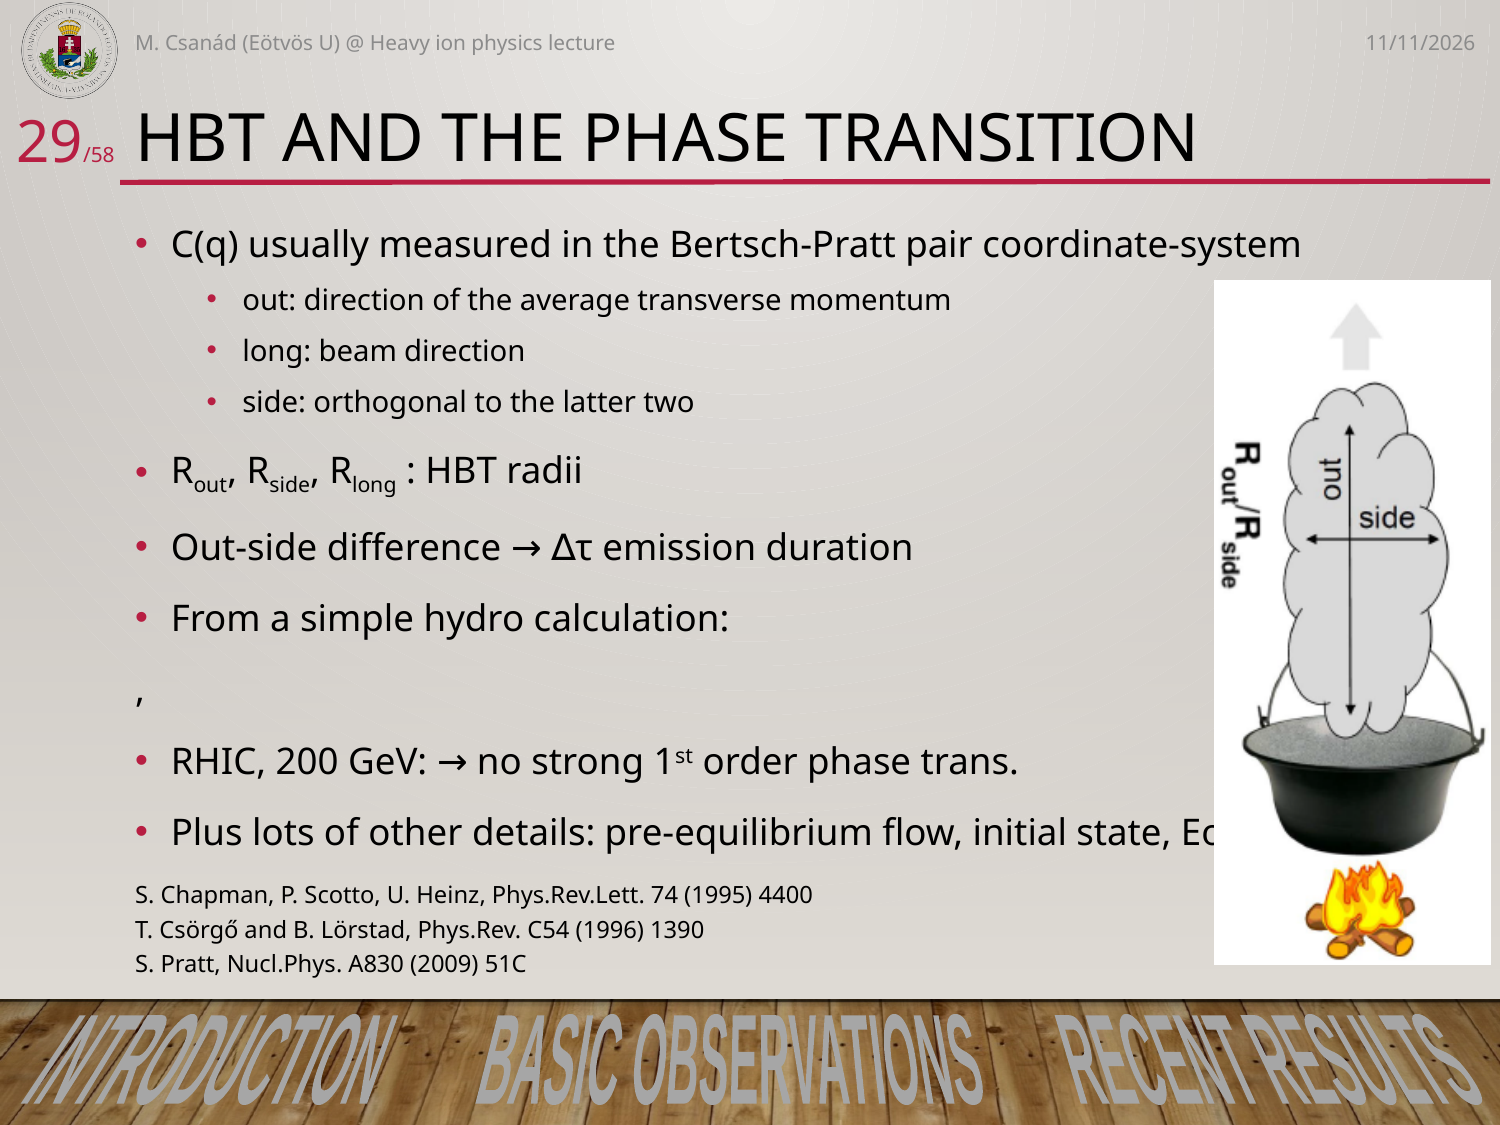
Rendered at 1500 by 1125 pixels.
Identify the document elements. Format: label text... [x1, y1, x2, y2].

title HBT and the phase transition [120, 96, 1491, 179]
picture [0, 999, 1500, 1125]
slide_number 29/58 [0, 97, 121, 180]
picture [18, 0, 121, 97]
footer M. Csanád (Eötvös U) @ Heavy ion physics lecture [120, 18, 899, 70]
picture [1213, 279, 1491, 966]
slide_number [1083, 18, 1491, 70]
